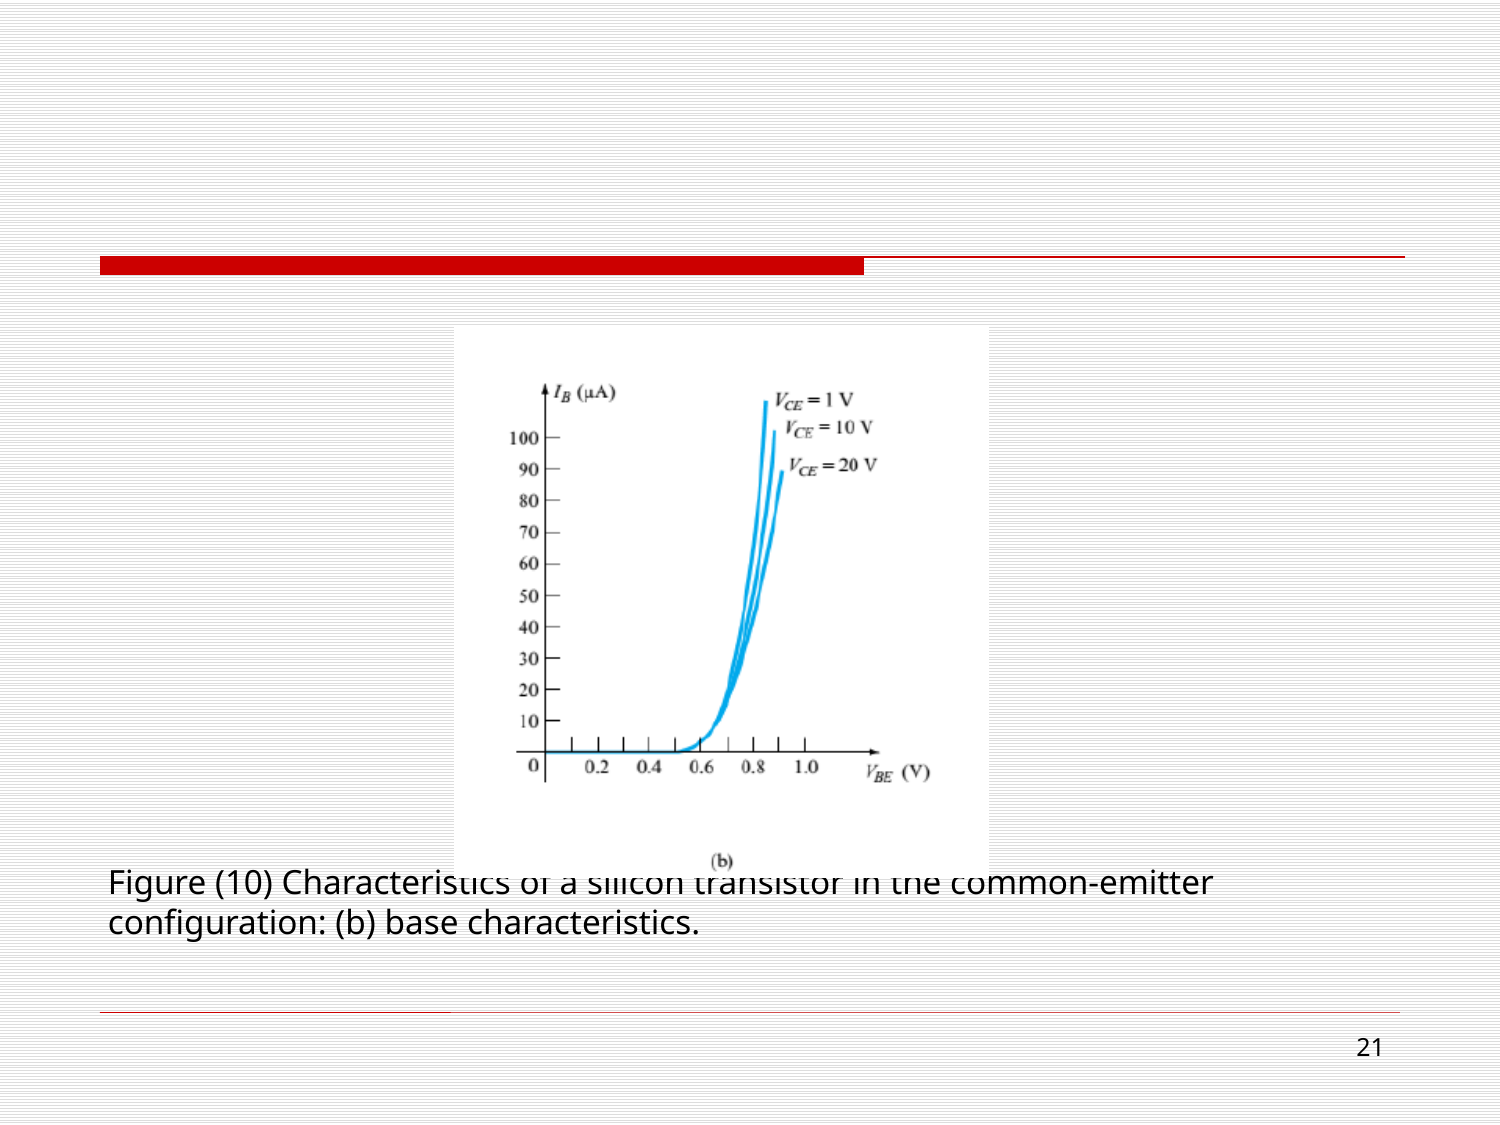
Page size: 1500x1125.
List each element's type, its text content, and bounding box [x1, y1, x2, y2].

picture [454, 325, 990, 879]
list Figure (10) Characteristics of a silicon transistor in the common-emitter configuration: (b) base characteristics. [92, 287, 1406, 988]
slide_number 21 [1074, 1024, 1400, 1103]
